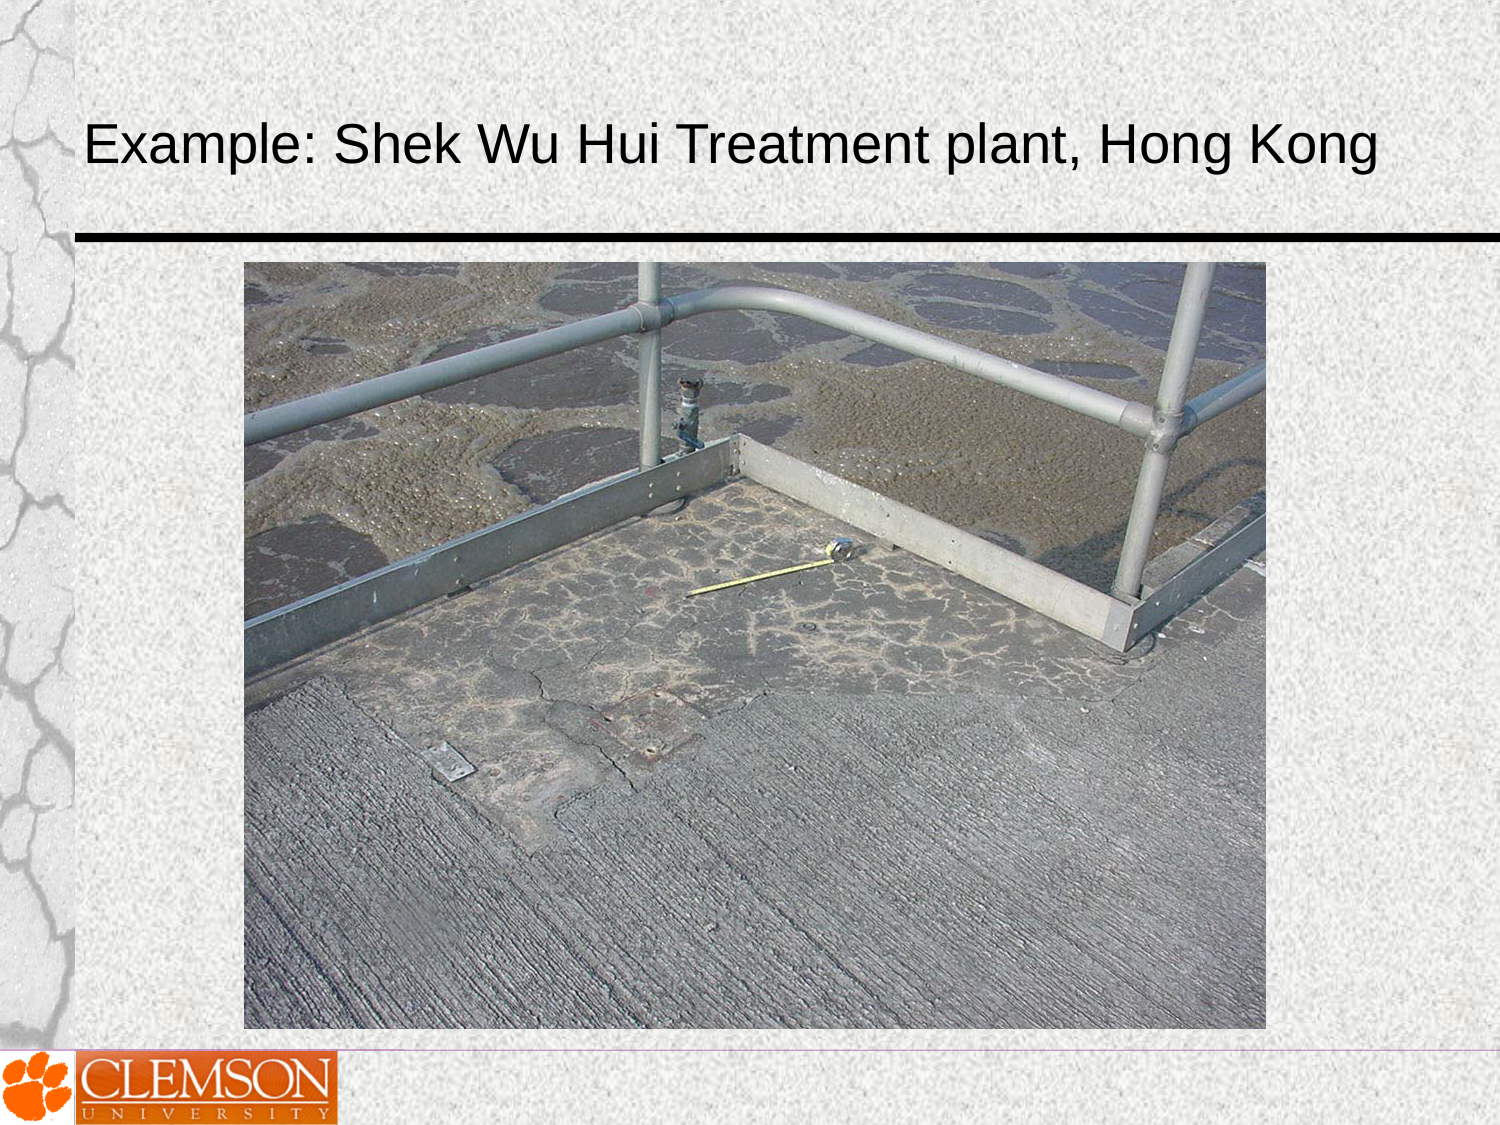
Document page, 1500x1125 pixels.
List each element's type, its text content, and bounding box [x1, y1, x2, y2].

picture [0, 1051, 74, 1125]
picture [75, 0, 1500, 232]
text_box Example: Shek Wu Hui Treatment plant, Hong Kong [68, 99, 1396, 183]
picture [75, 1051, 1500, 1125]
picture [75, 243, 1500, 1049]
